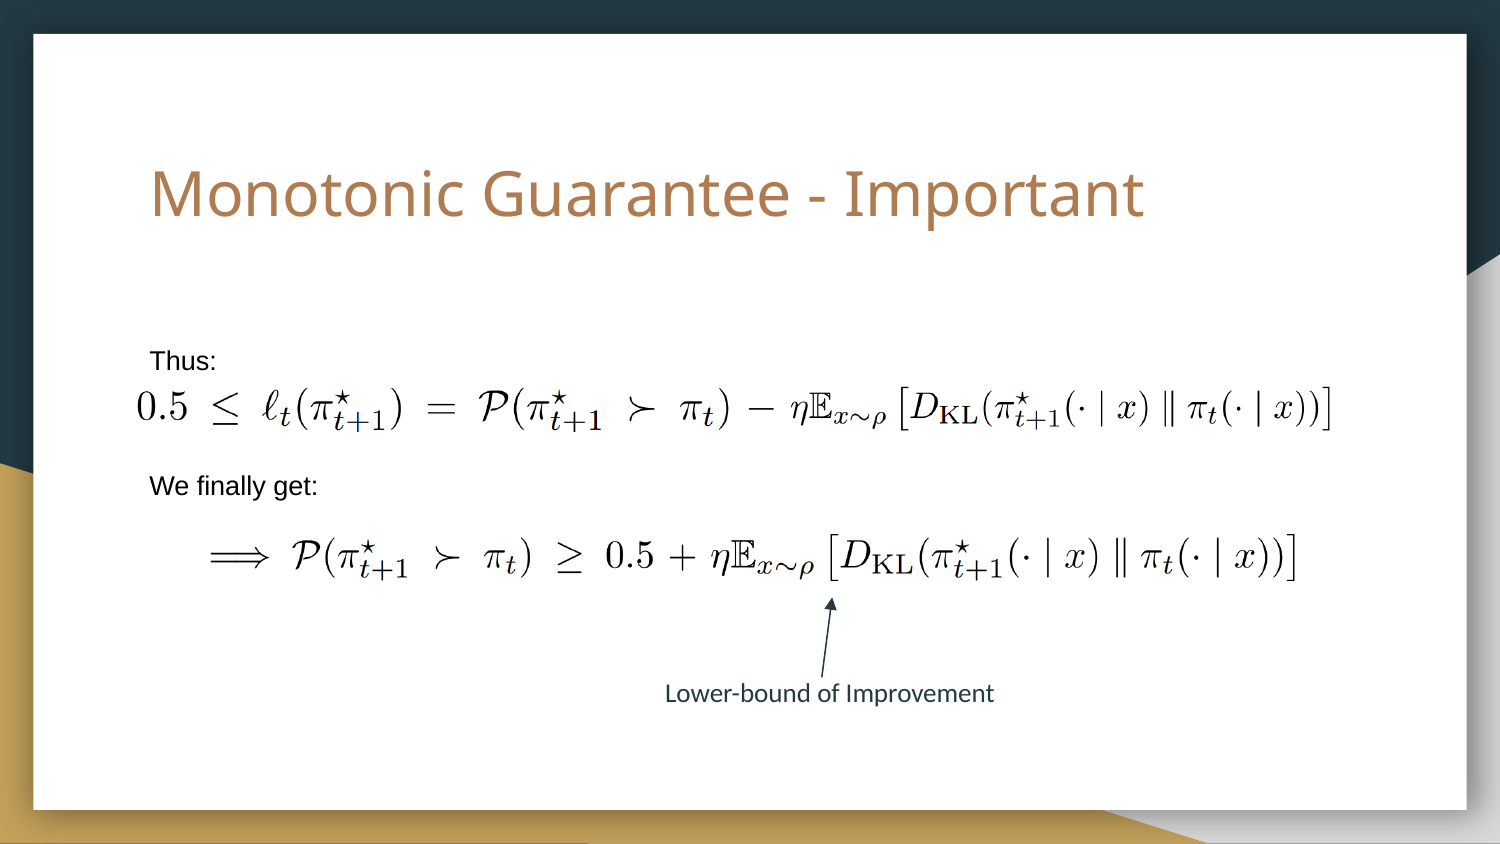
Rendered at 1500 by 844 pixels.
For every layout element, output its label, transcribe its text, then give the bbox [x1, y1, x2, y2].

picture [200, 534, 1299, 581]
picture [787, 385, 1339, 433]
title Monotonic Guarantee - Important [134, 138, 1366, 296]
list Thus: We finally get: [134, 323, 1366, 792]
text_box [821, 597, 833, 678]
picture [134, 385, 782, 433]
text_box Lower-bound of Improvement [650, 660, 1463, 723]
